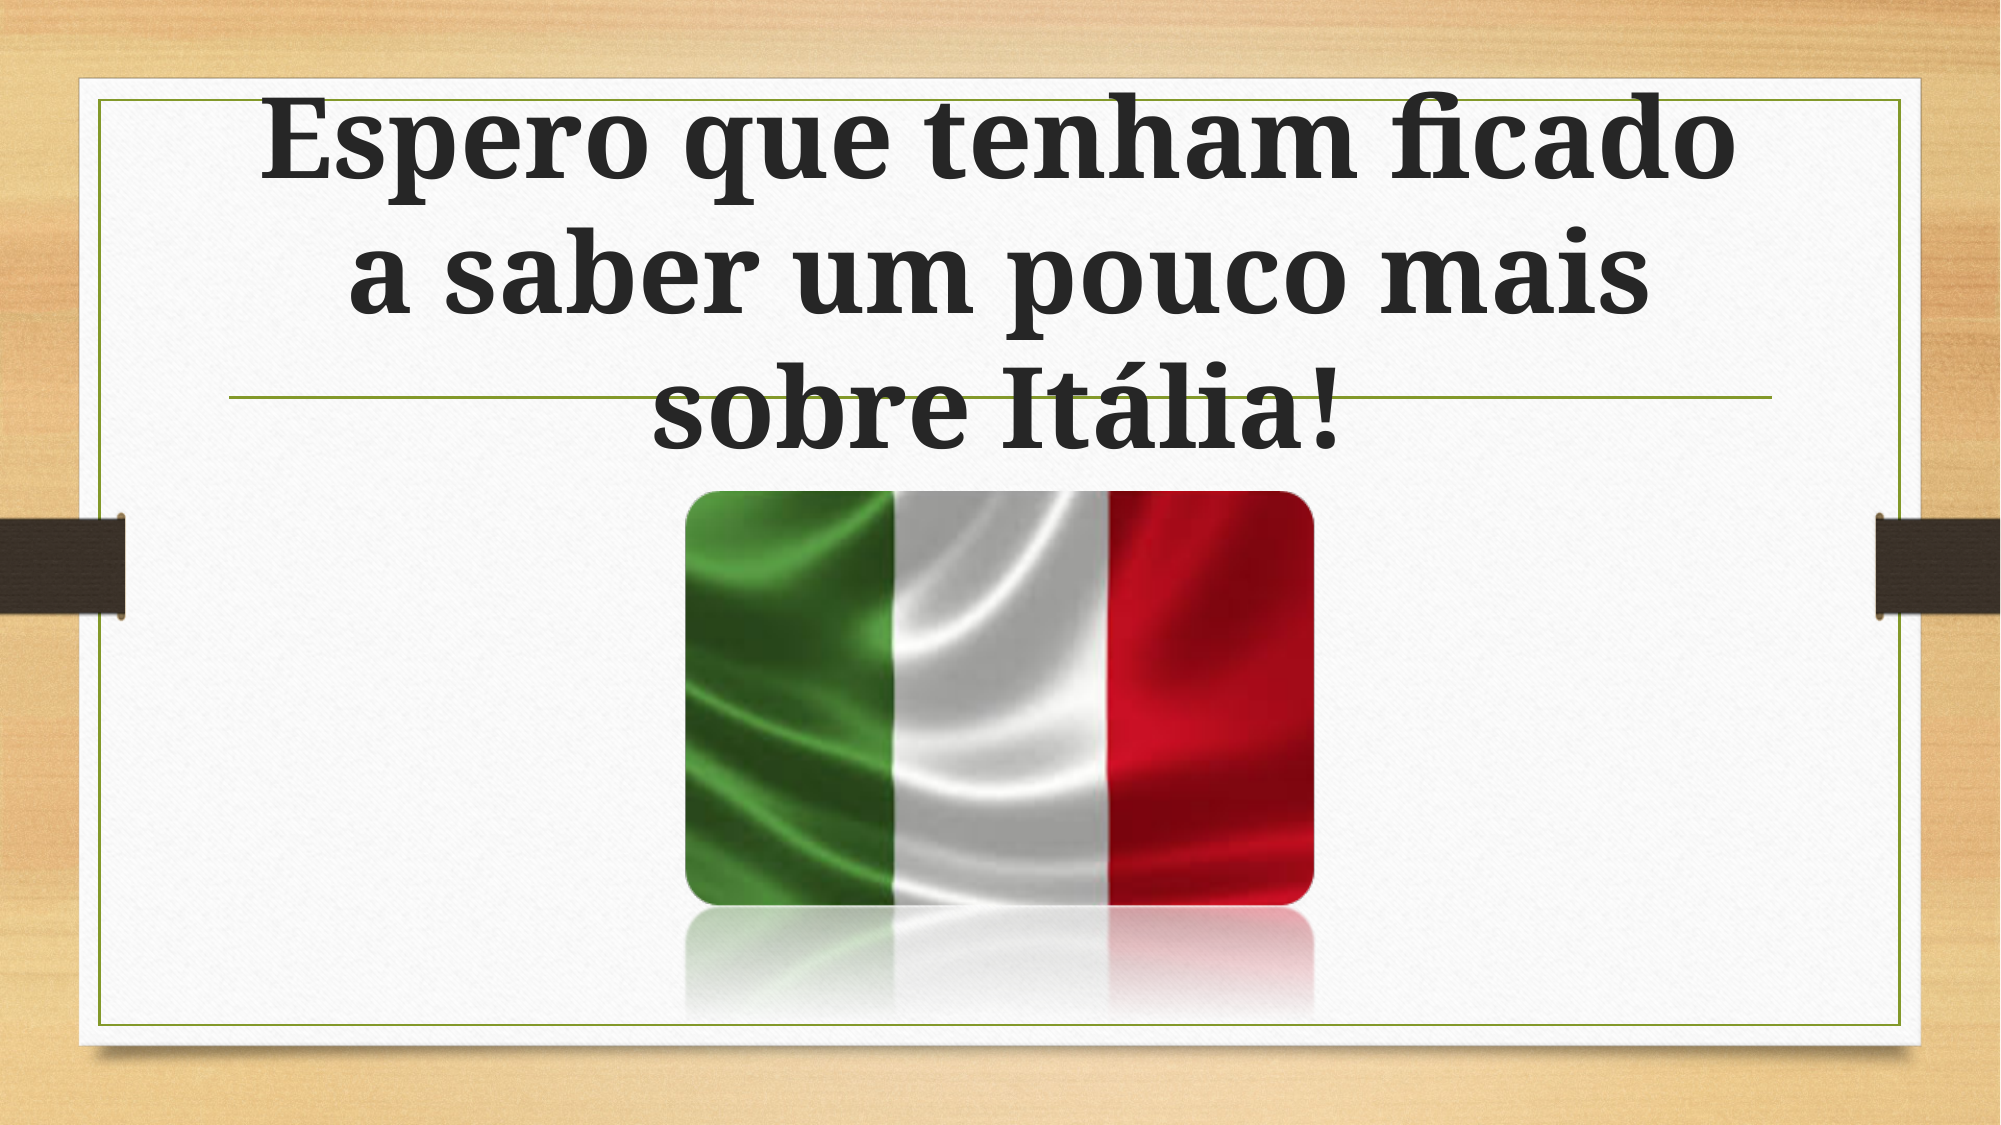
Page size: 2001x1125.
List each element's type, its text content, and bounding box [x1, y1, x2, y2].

title Espero que tenham ficado a saber um pouco mais sobre Itália! [212, 161, 1788, 375]
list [680, 490, 1320, 1125]
picture [0, 0, 2001, 1125]
